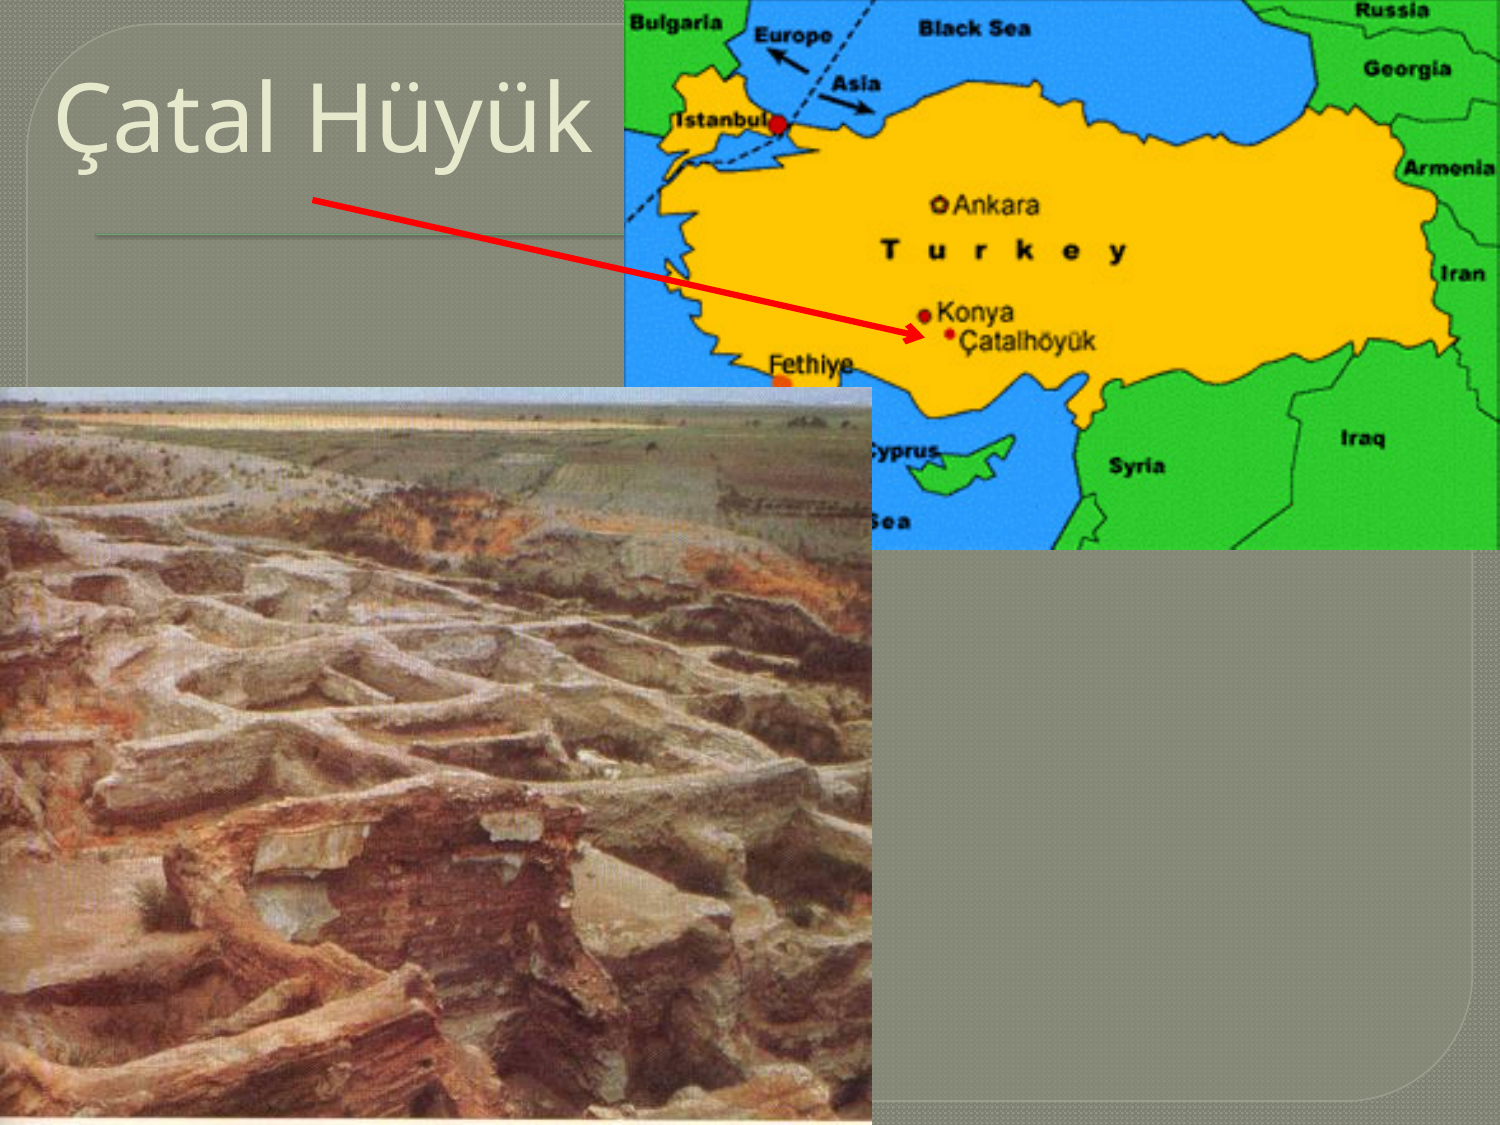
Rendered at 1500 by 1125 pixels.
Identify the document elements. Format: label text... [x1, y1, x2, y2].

title Çatal Hüyük [0, 41, 616, 188]
picture [0, 0, 1500, 1125]
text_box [312, 199, 926, 338]
